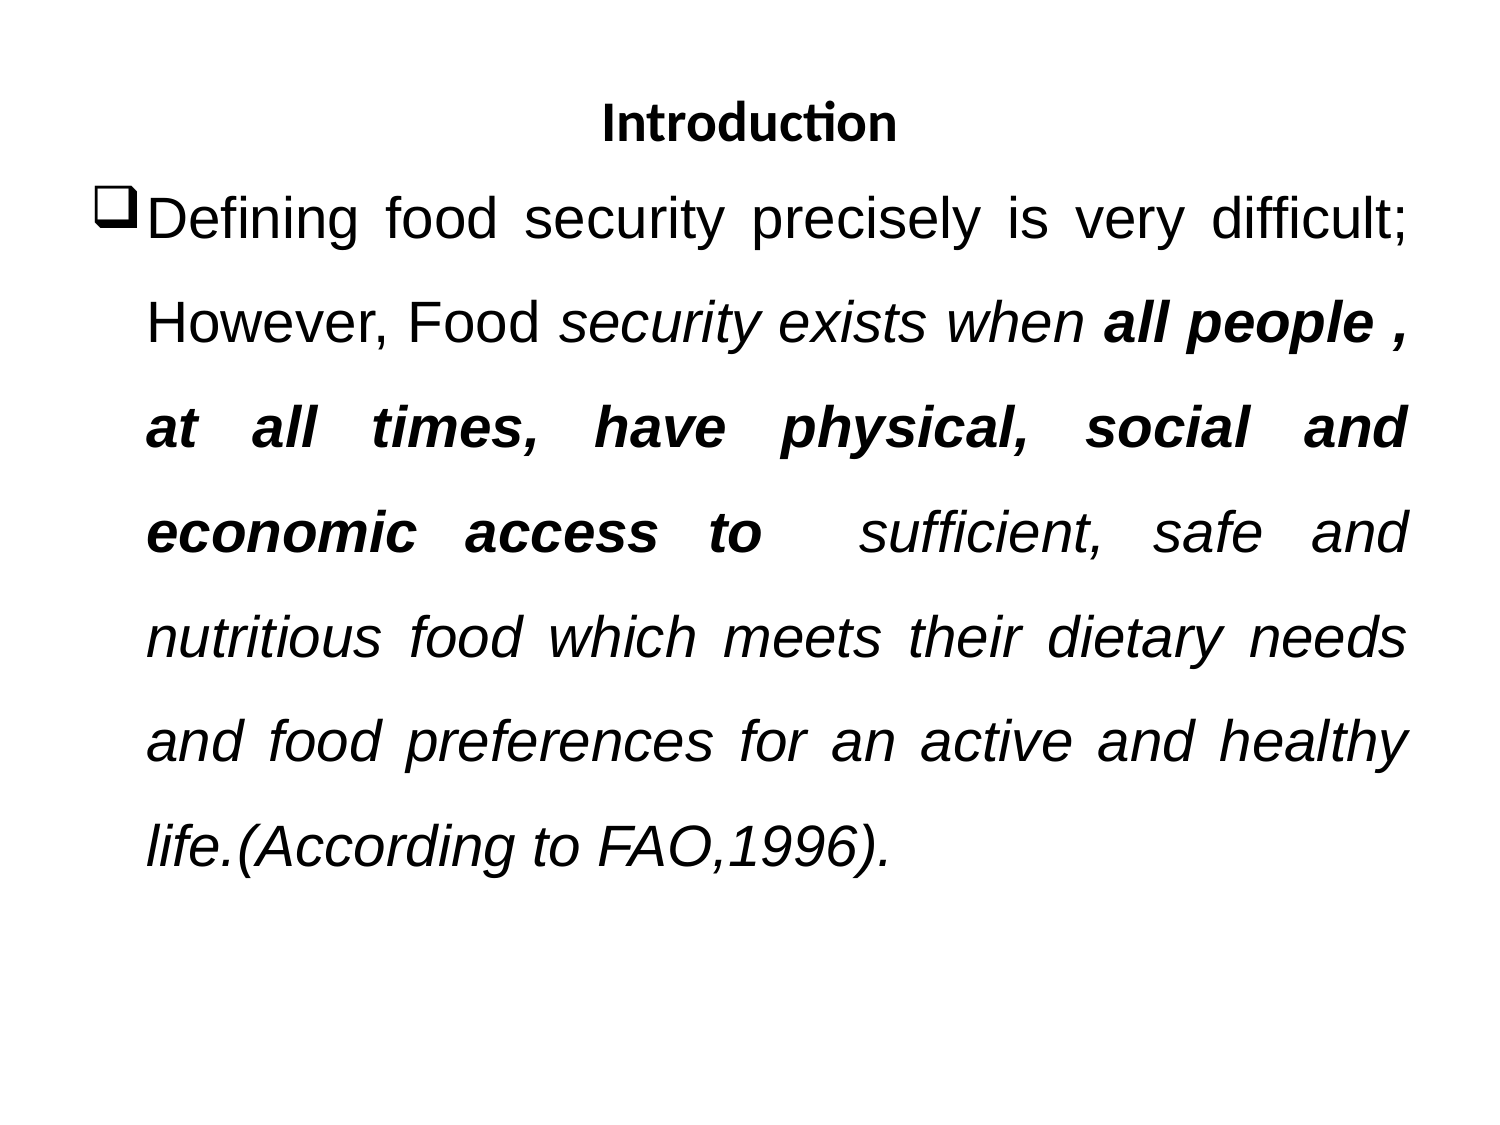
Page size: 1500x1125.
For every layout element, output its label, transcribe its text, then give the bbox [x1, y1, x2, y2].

title Introduction [75, 0, 1425, 137]
list Defining food security precisely is very difficult; However, Food security exists when all people , at all times, have physical, social and economic access to sufficient, safe and nutritious food which meets their dietary needs and food preferences for an active and healthy life.(According to FAO,1996). [75, 137, 1425, 1005]
